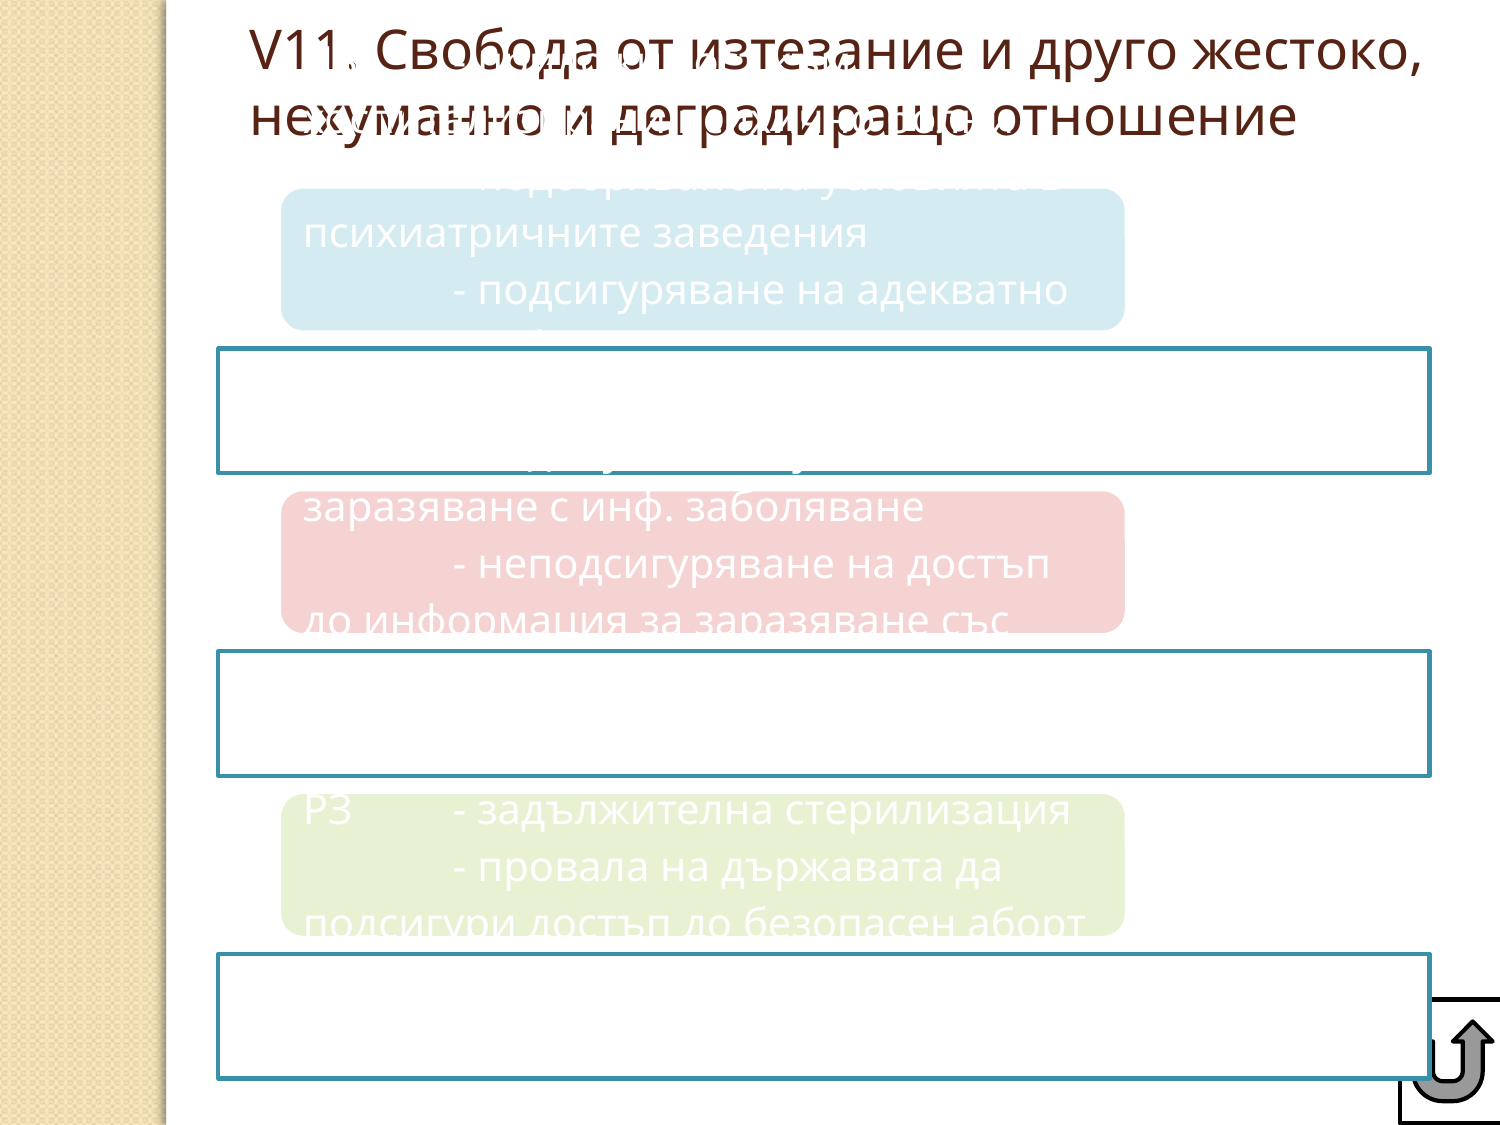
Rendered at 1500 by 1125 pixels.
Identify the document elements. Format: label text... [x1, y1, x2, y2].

text_box [1398, 997, 1500, 1125]
picture [0, 0, 166, 1125]
text_box V11. Свобода от изтезание и друго жестоко, нехуманно и деградиращо отношение [235, 7, 1466, 171]
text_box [218, 170, 1430, 1079]
